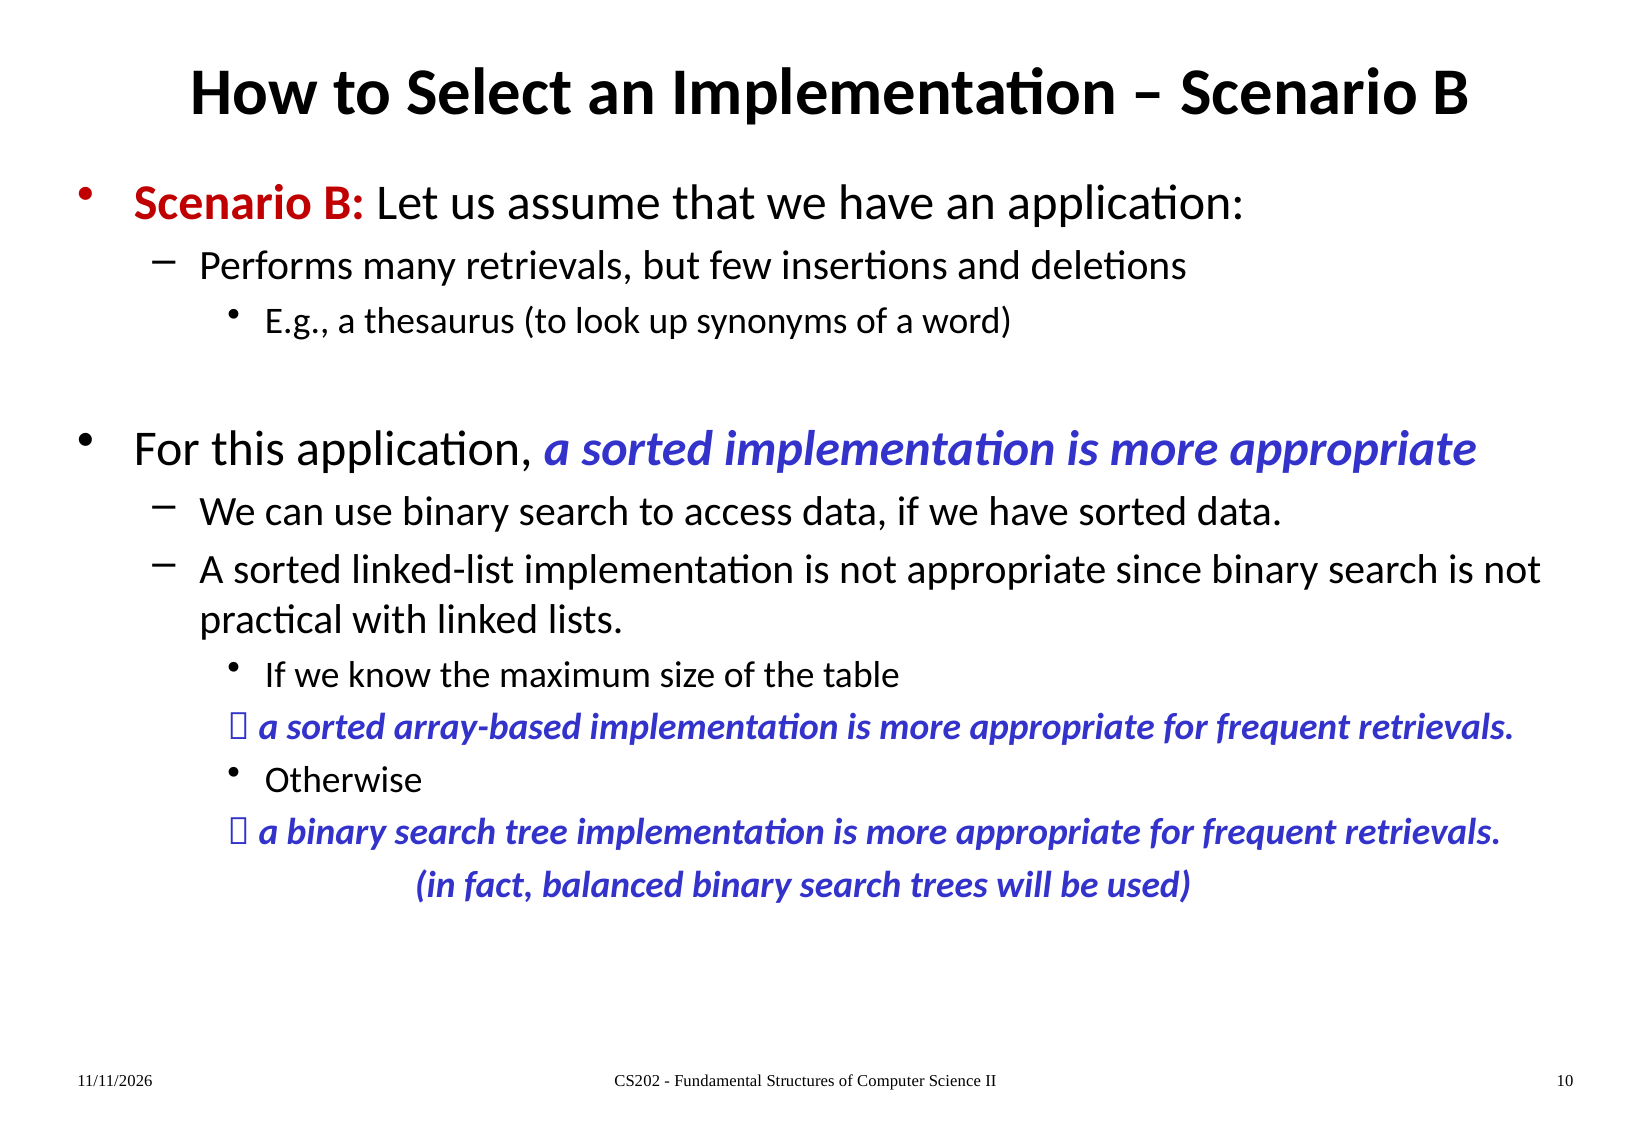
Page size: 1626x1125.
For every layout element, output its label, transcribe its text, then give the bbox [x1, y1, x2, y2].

title How to Select an Implementation – Scenario B [62, 24, 1600, 150]
footer CS202 - Fundamental Structures of Computer Science II [500, 1062, 1111, 1101]
list Scenario B: Let us assume that we have an application: Performs many retrievals, but few insertions and deletions E.g., a thesaurus (to look up synonyms of a word) For this application, a sorted implementation is more appropriate We can use binary search to access data, if we have sorted data. A sorted linked-list implementation is not appropriate since binary search is not practical with linked lists. If we know the maximum size of the table  a sorted array-based implementation is more appropriate for frequent retrievals. Otherwise  a binary search tree implementation is more appropriate for frequent retrievals. (in fact, balanced binary search trees will be used) [62, 162, 1588, 1038]
slide_number 10 [1249, 1062, 1589, 1101]
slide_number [62, 1062, 402, 1101]
